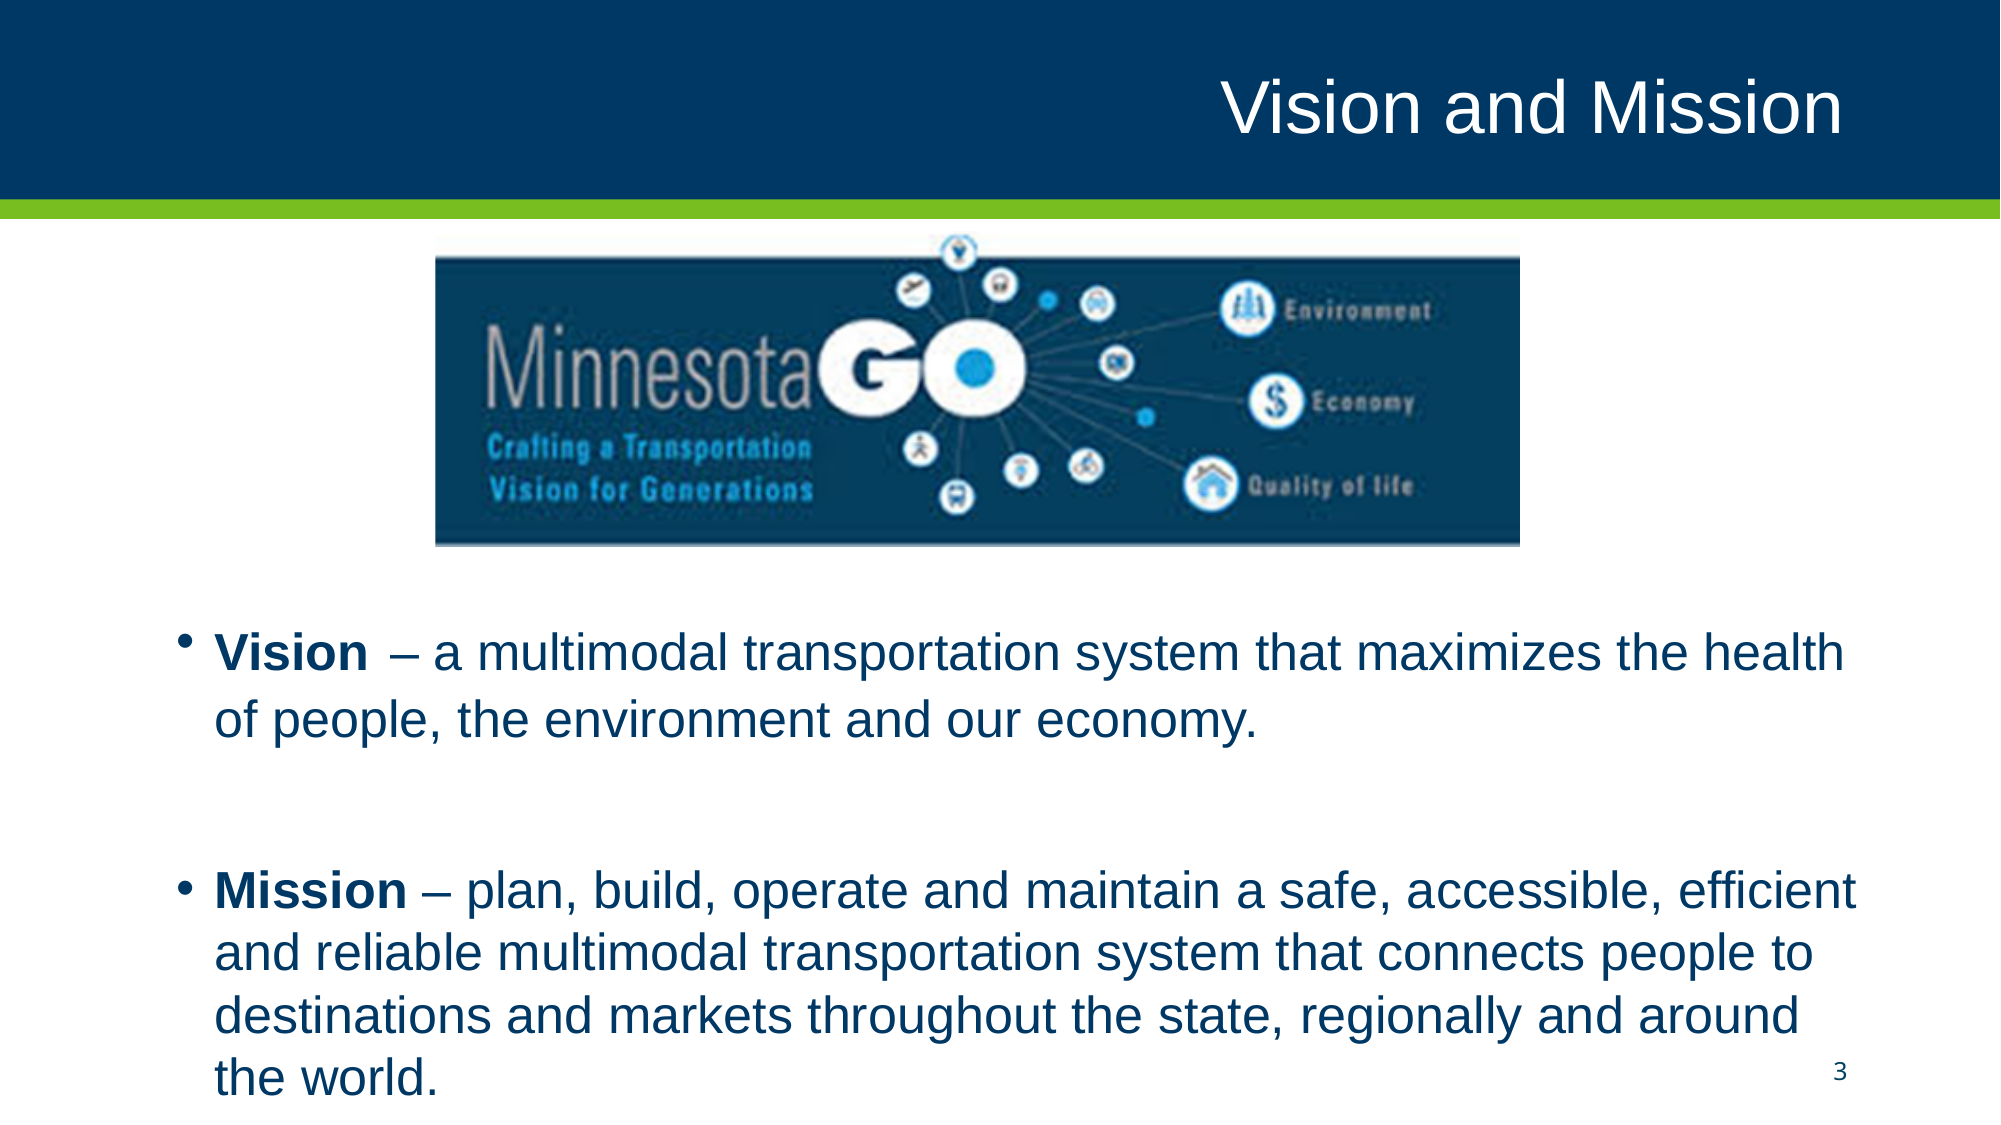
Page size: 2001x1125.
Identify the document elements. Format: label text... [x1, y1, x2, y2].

text_box Vision and Mission [1205, 51, 1860, 157]
picture [435, 231, 1522, 547]
slide_number 3 [1622, 1042, 1863, 1103]
list Vision – a multimodal transportation system that maximizes the health of people, the environment and our economy. Mission – plan, build, operate and maintain a safe, accessible, efficient and reliable multimodal transportation system that connects people to destinations and markets throughout the state, regionally and around the world. [161, 588, 1898, 1125]
